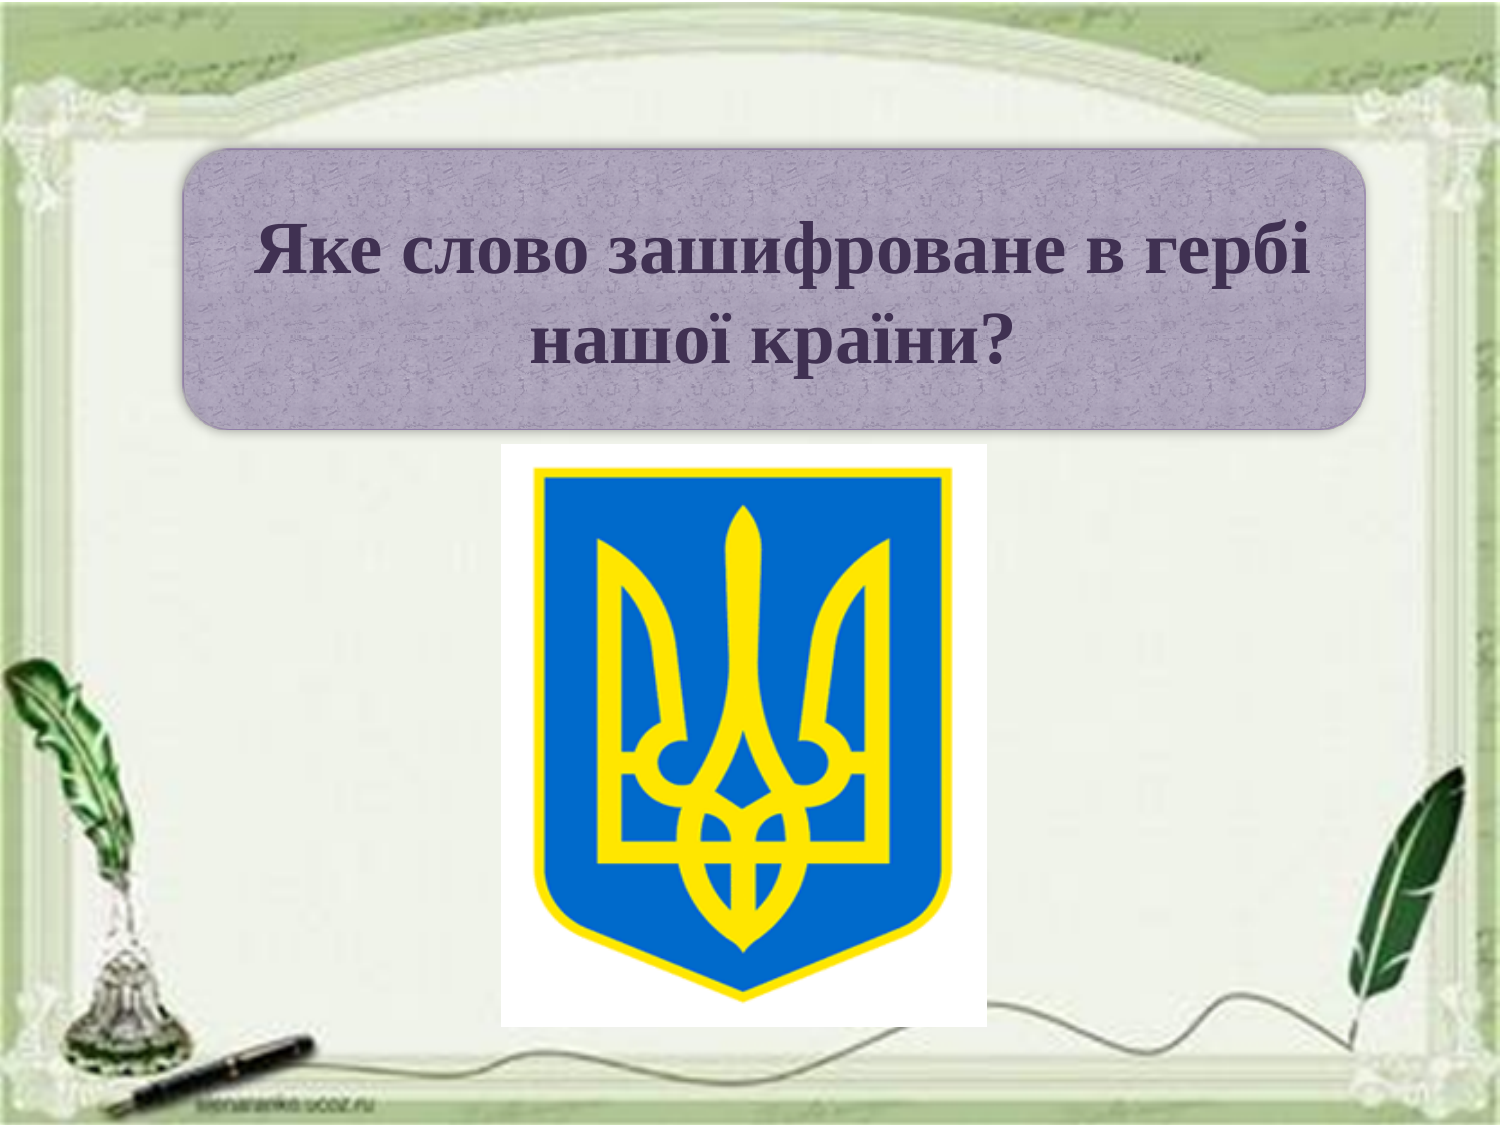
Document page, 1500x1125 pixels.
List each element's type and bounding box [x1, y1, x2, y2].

picture [503, 446, 986, 1026]
list [4, 7, 1497, 1125]
